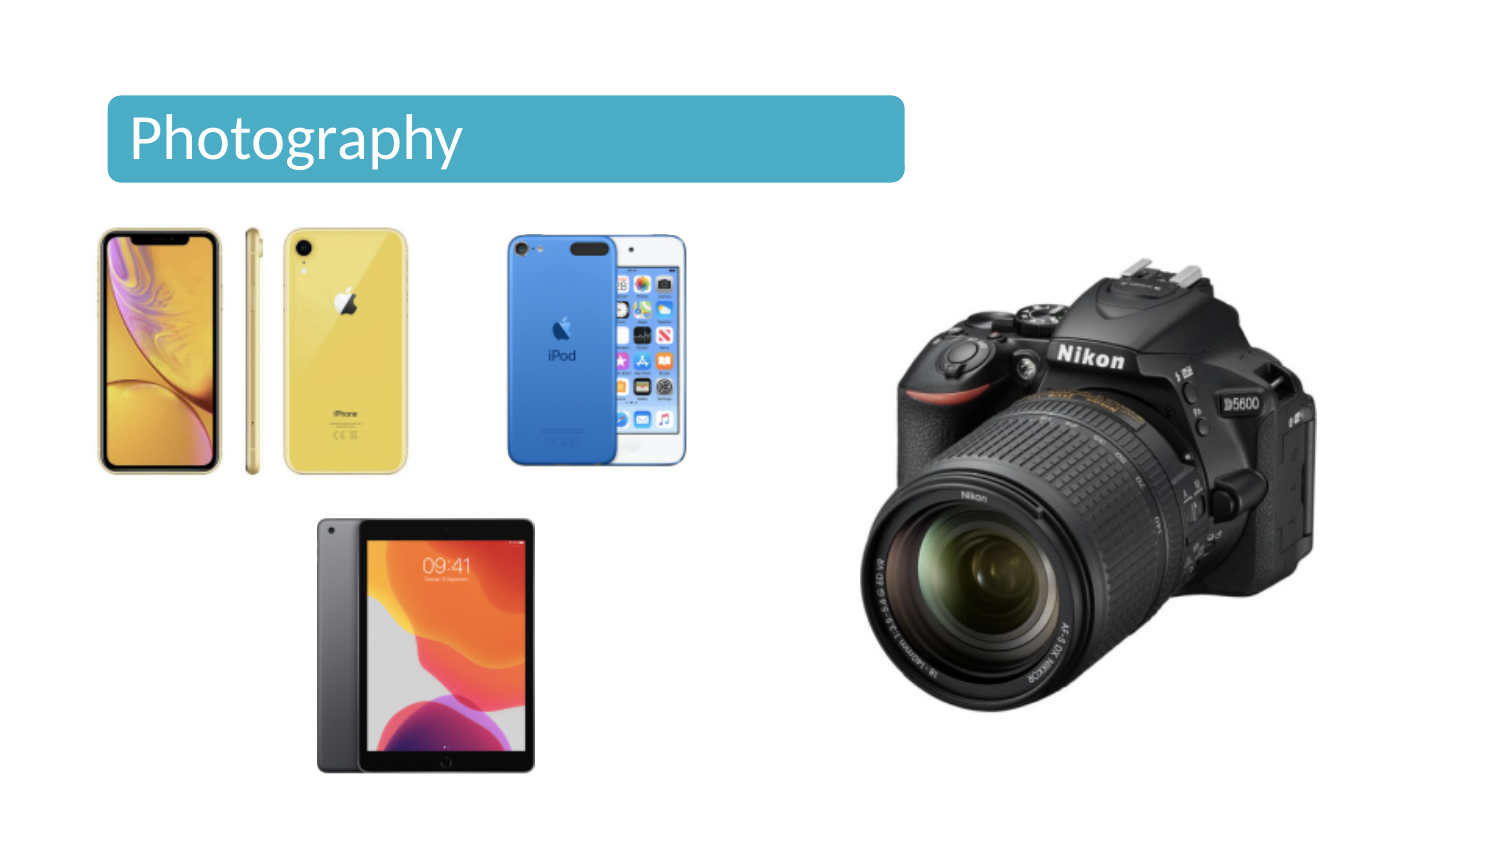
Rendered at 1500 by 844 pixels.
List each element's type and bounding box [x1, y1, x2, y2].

picture [24, 216, 482, 486]
picture [316, 517, 535, 775]
text_box [105, 93, 908, 185]
picture [498, 234, 696, 468]
picture [859, 256, 1317, 714]
